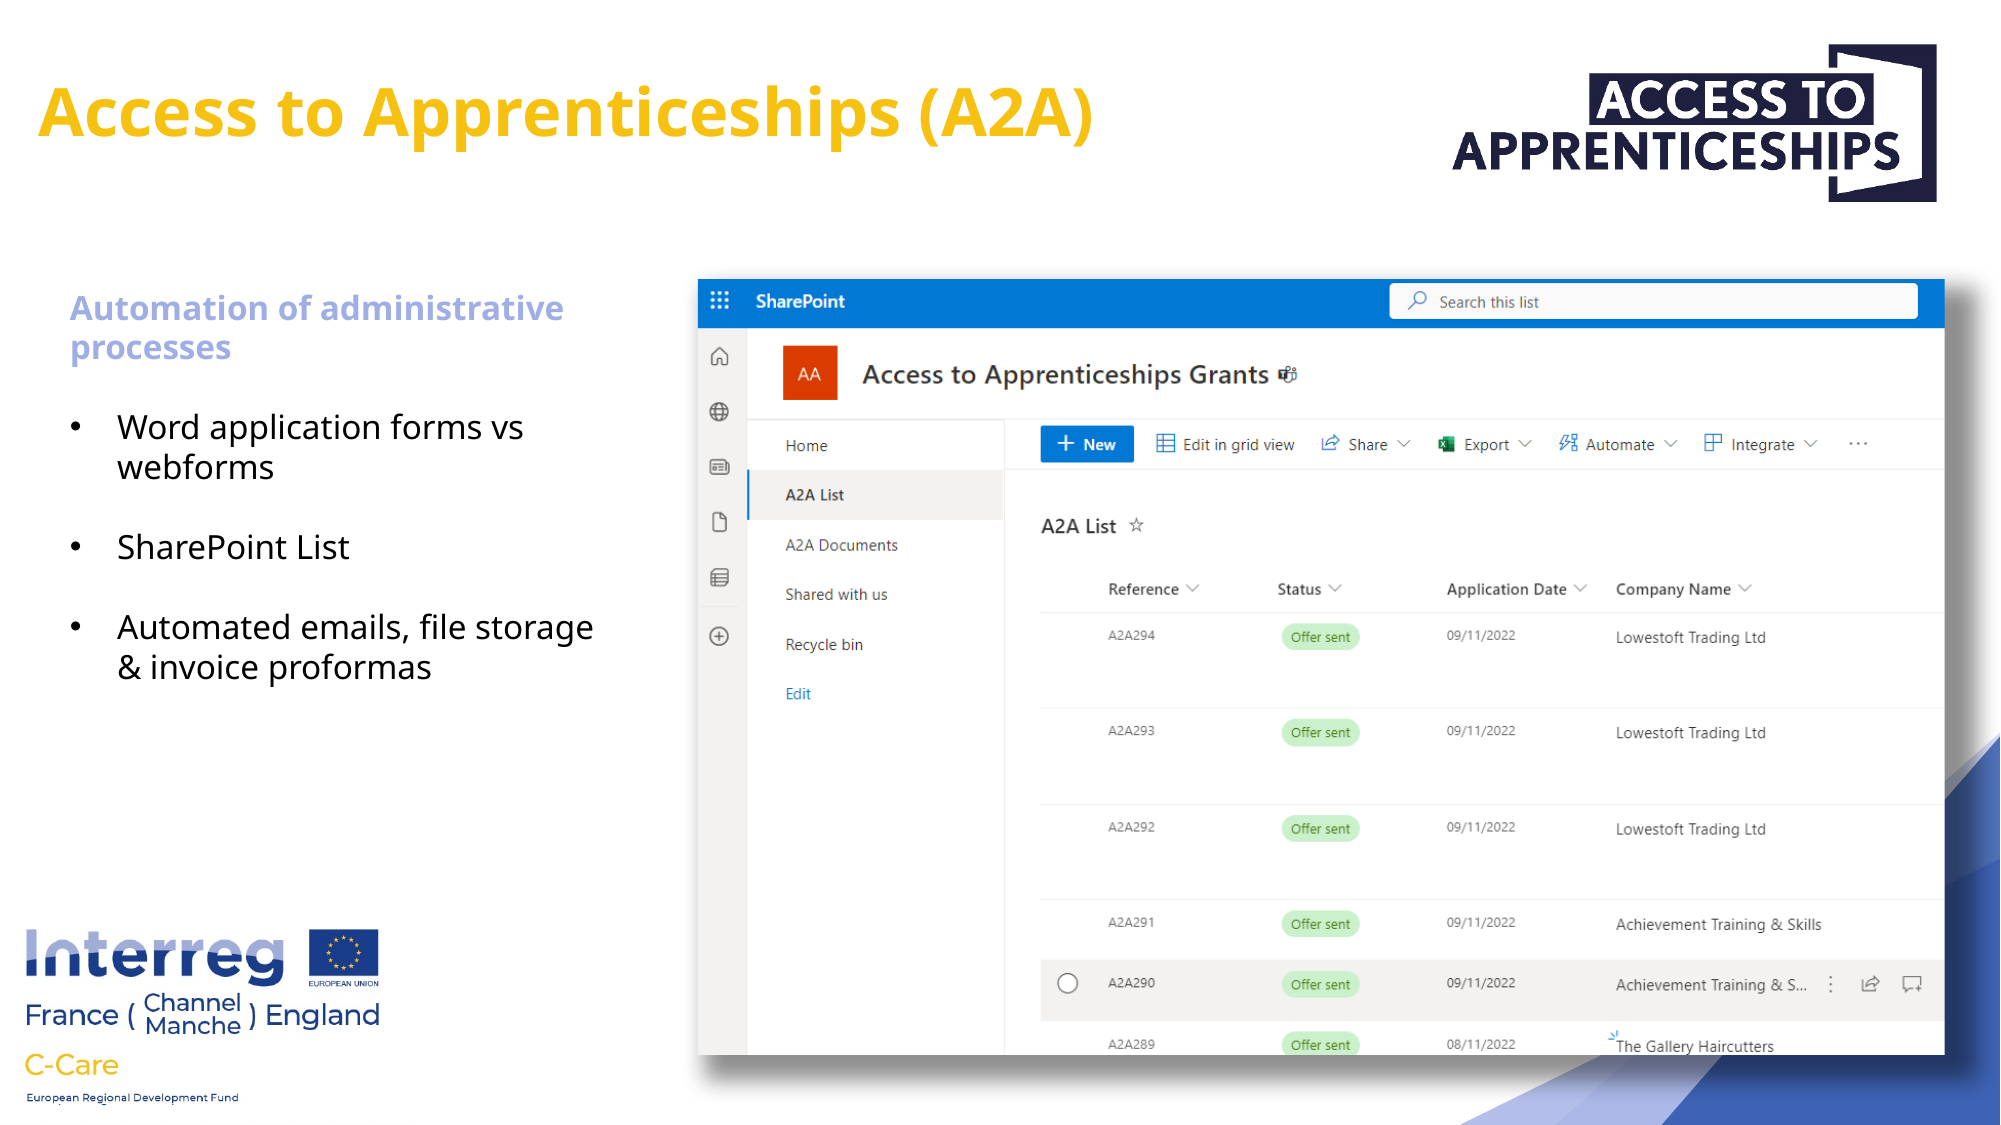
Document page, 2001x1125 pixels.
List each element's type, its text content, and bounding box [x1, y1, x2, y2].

picture [1422, 16, 1964, 229]
picture [697, 279, 1945, 1055]
text_box Automation of administrative processes Word application forms vs webforms SharePoint List Automated emails, file storage & invoice proformas [55, 279, 627, 694]
title Access to Apprenticeships (A2A) [23, 21, 1422, 192]
picture [0, 901, 414, 1125]
